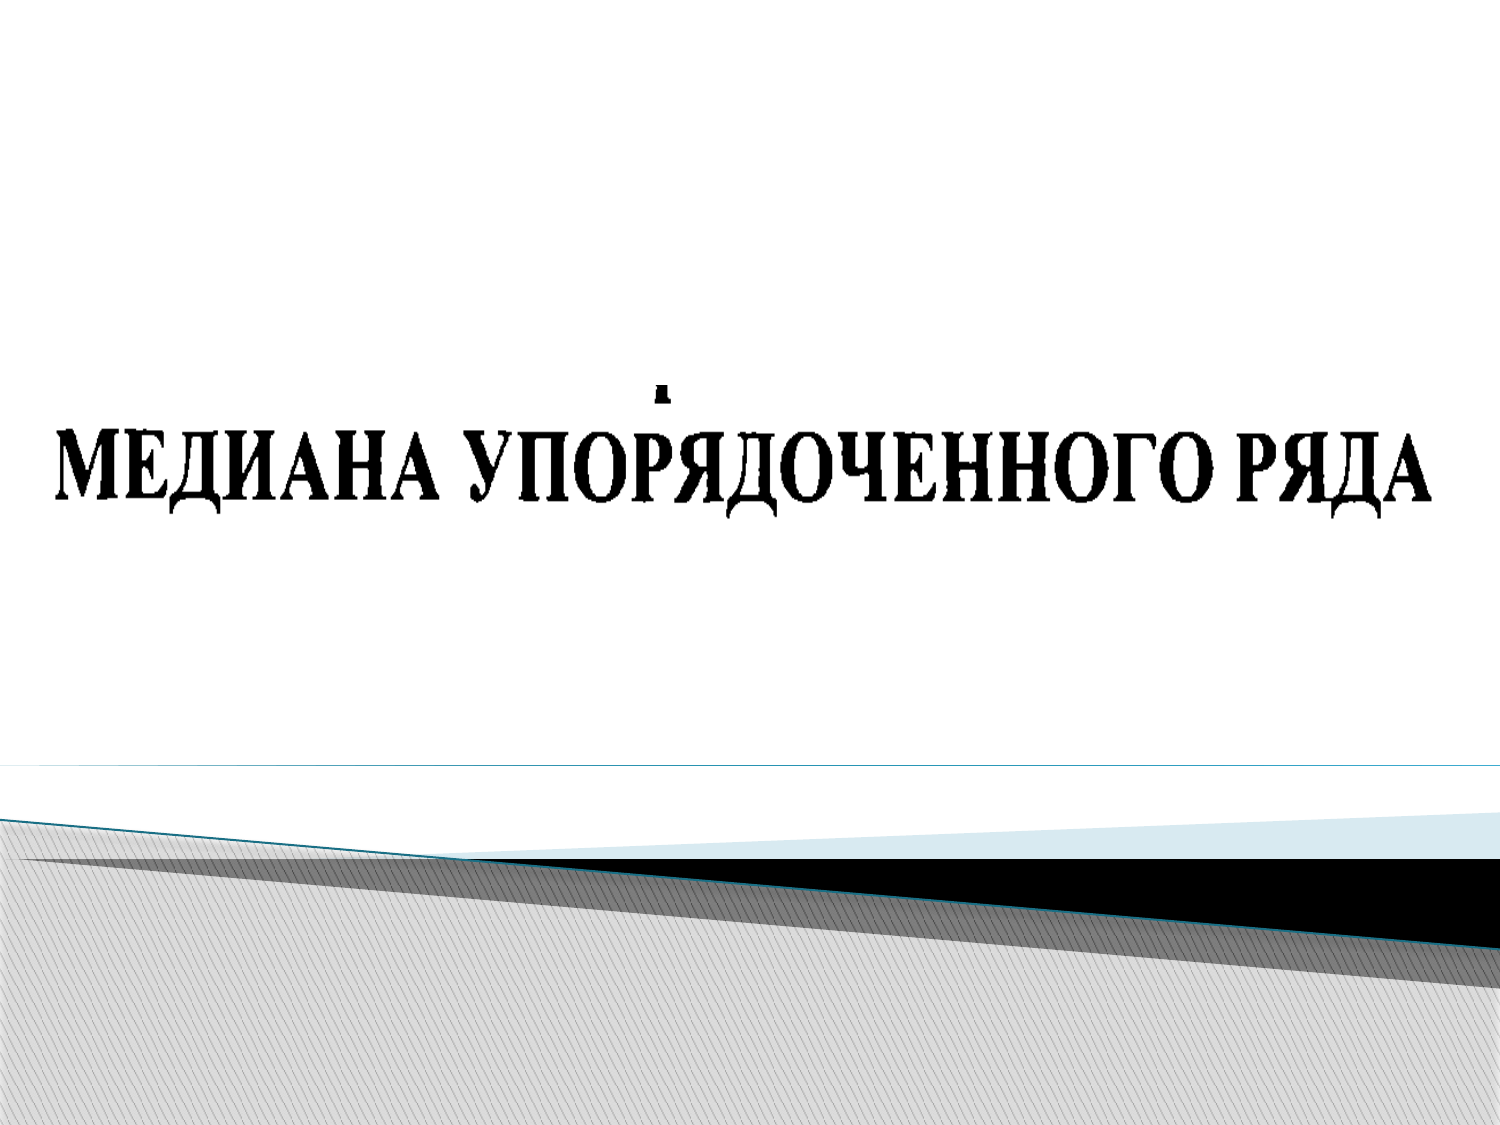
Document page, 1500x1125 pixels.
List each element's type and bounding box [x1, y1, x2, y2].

picture [29, 385, 1465, 533]
picture [5, 859, 1500, 989]
